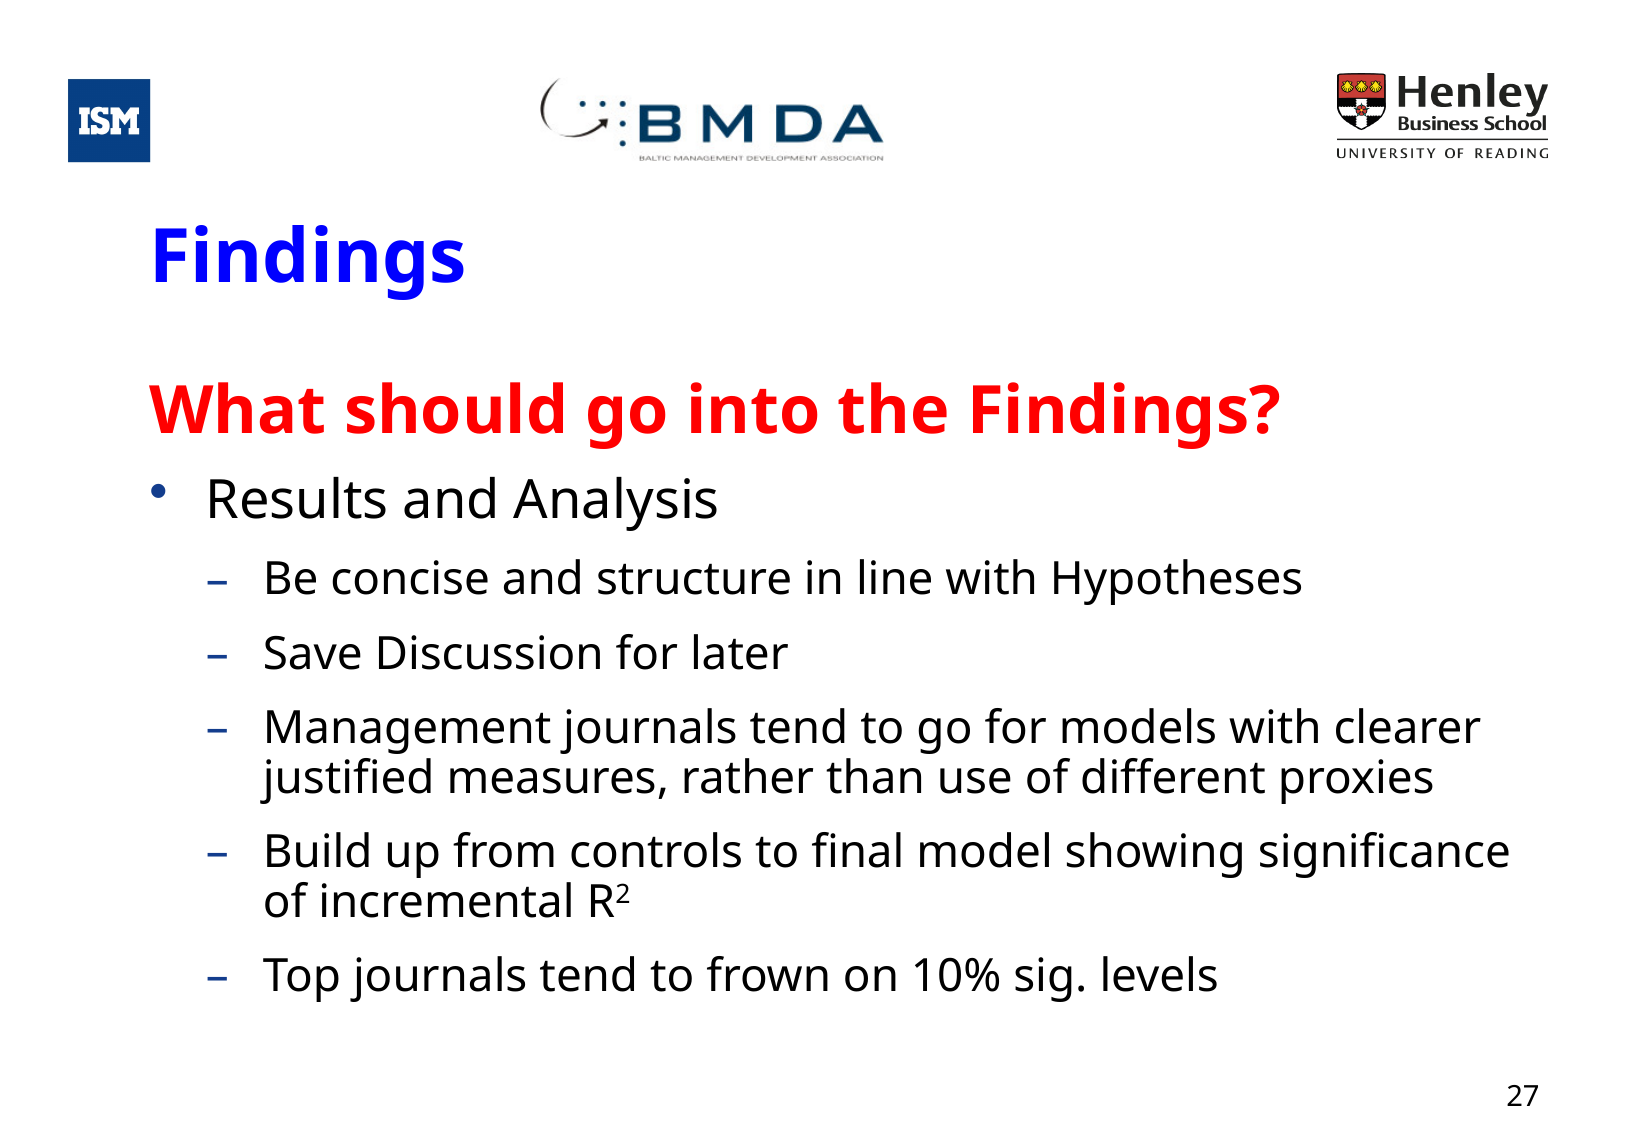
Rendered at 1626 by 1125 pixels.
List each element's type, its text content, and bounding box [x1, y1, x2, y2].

title Findings [134, 162, 1235, 350]
picture [540, 77, 884, 161]
picture [1337, 72, 1548, 159]
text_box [66, 78, 151, 163]
slide_number 26 [1434, 1069, 1555, 1125]
list What should go into the Findings? Results and Analysis Be concise and structure in line with Hypotheses Save Discussion for later Management journals tend to go for models with clearer justified measures, rather than use of different proxies Build up from controls to final model showing significance of incremental R2 Top journals tend to frown on 10% sig. levels [134, 351, 1555, 1094]
